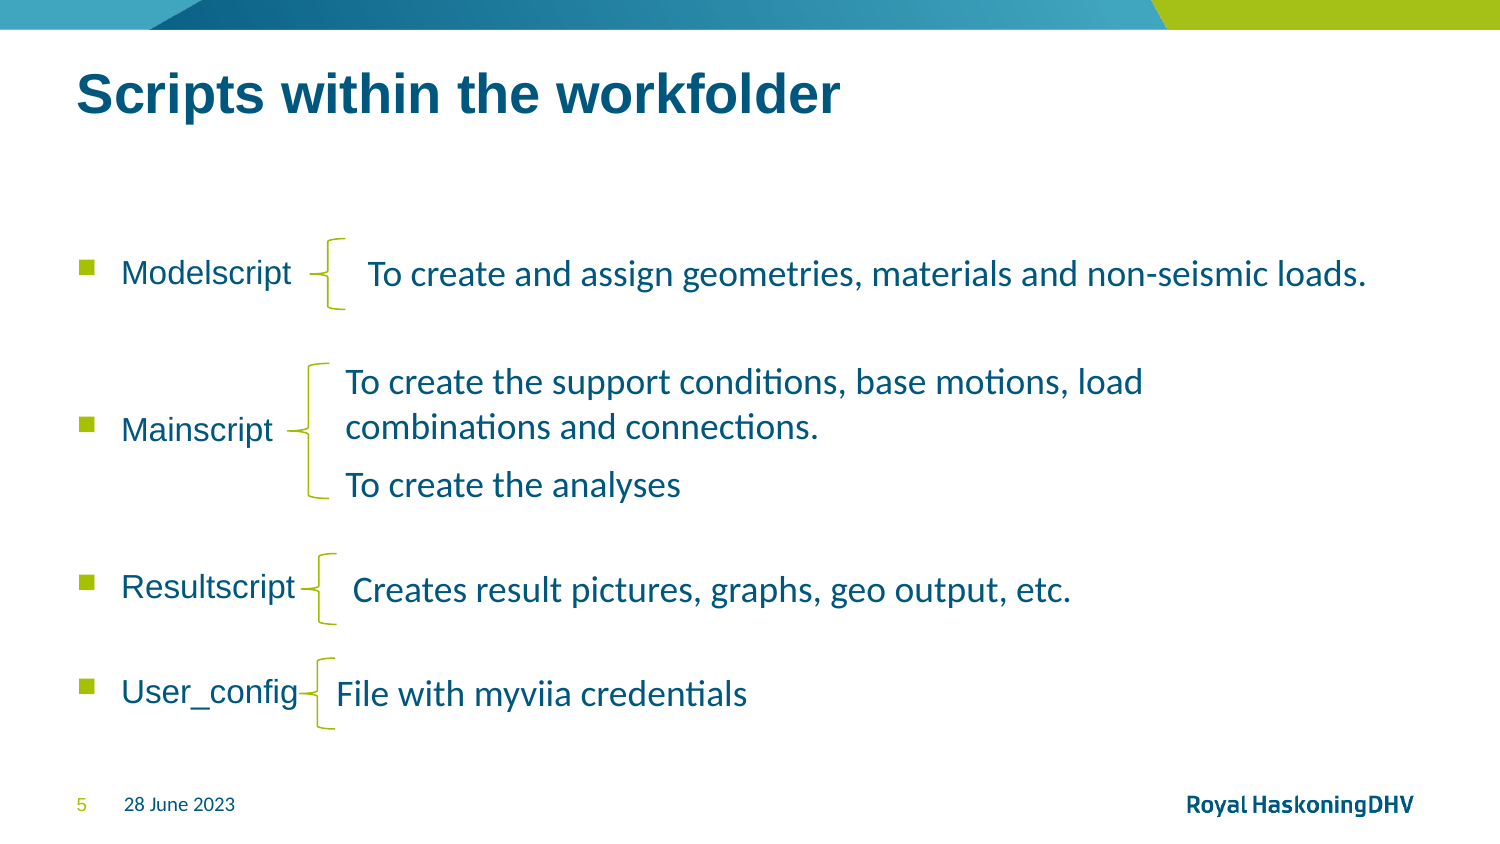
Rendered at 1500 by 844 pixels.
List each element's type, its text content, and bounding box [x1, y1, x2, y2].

title Scripts within the workfolder [76, 57, 1418, 125]
text_box [309, 237, 346, 311]
picture [0, 0, 1500, 30]
text_box [286, 362, 330, 500]
text_box Creates result pictures, graphs, geo output, etc. [352, 564, 1351, 636]
text_box 28 June 2023 [109, 783, 287, 824]
list To create the support conditions, base motions, load combinations and connections. To create the analyses [345, 357, 1344, 515]
text_box File with myviia credentials [336, 668, 1335, 740]
slide_number 5 [76, 792, 107, 815]
text_box [298, 657, 336, 730]
text_box [300, 552, 337, 626]
picture [1186, 794, 1415, 818]
text_box To create and assign geometries, materials and non-seismic loads. [352, 241, 1399, 302]
list Modelscript Mainscript Resultscript User_config [76, 146, 561, 768]
